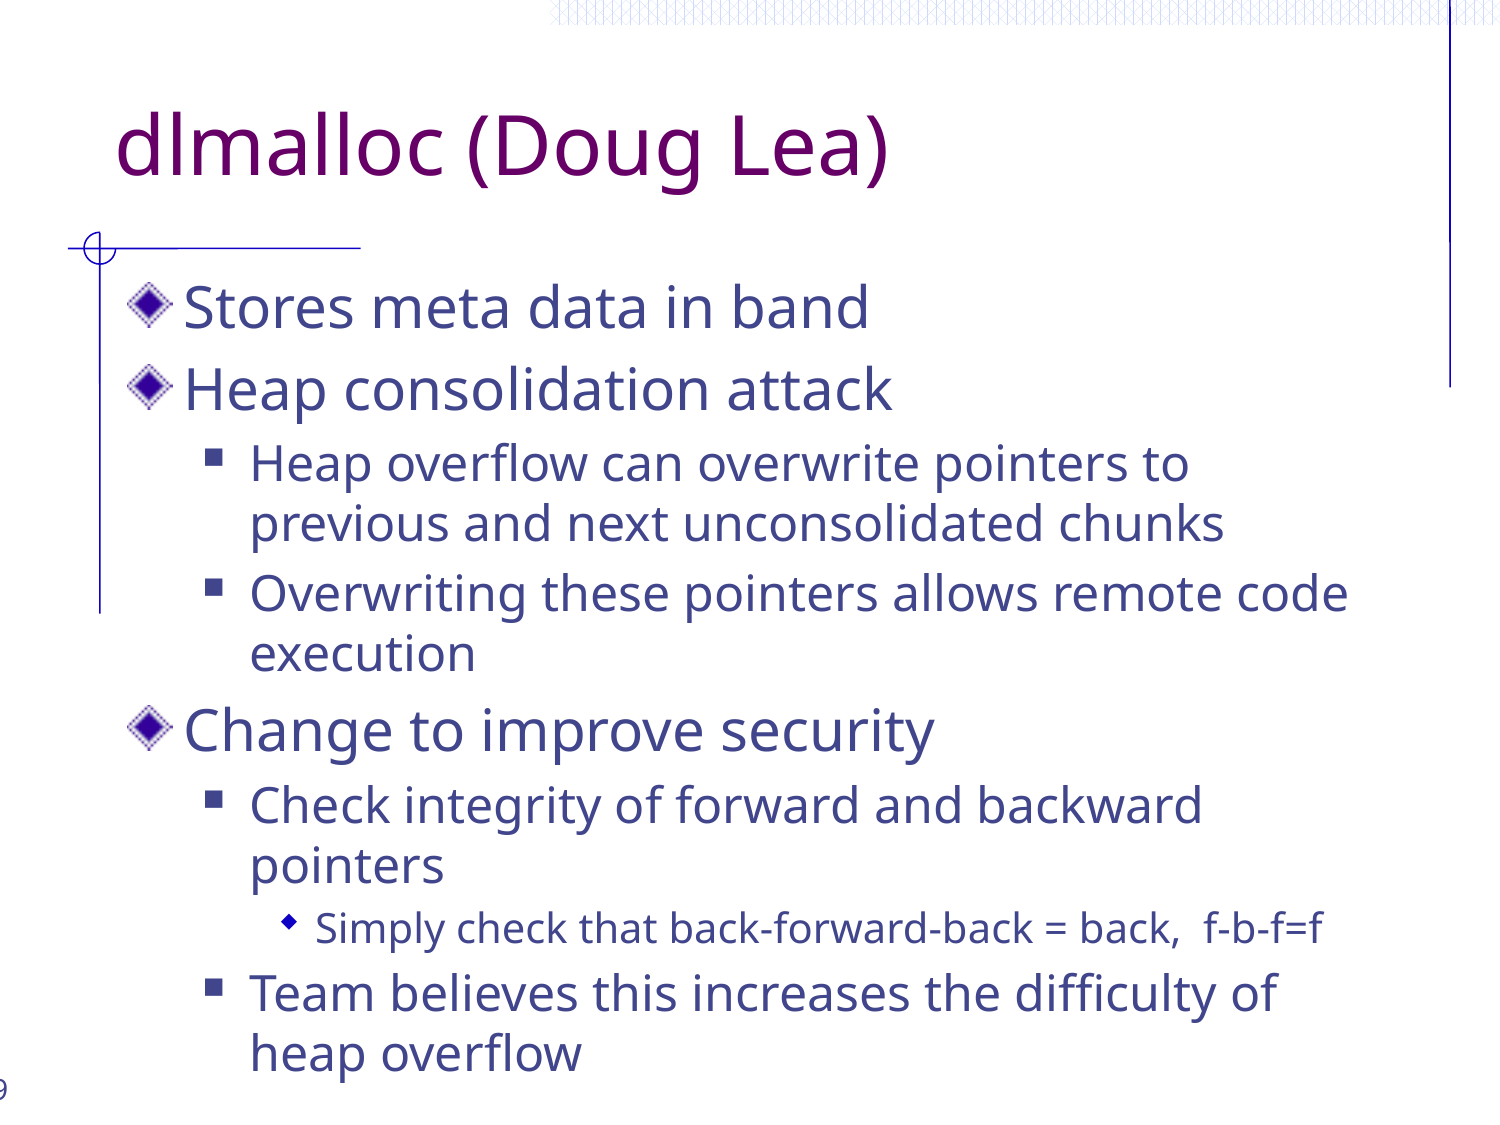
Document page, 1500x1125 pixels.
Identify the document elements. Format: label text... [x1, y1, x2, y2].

picture [127, 364, 173, 410]
list Stores meta data in band Heap consolidation attack Heap overflow can overwrite pointers to previous and next unconsolidated chunks Overwriting these pointers allows remote code execution Change to improve security Check integrity of forward and backward pointers Simply check that back-forward-back = back, f-b-f=f Team believes this increases the difficulty of heap overflow [112, 262, 1388, 1026]
picture [127, 282, 173, 328]
title dlmalloc (Doug Lea) [99, 49, 1376, 201]
picture [127, 705, 173, 751]
